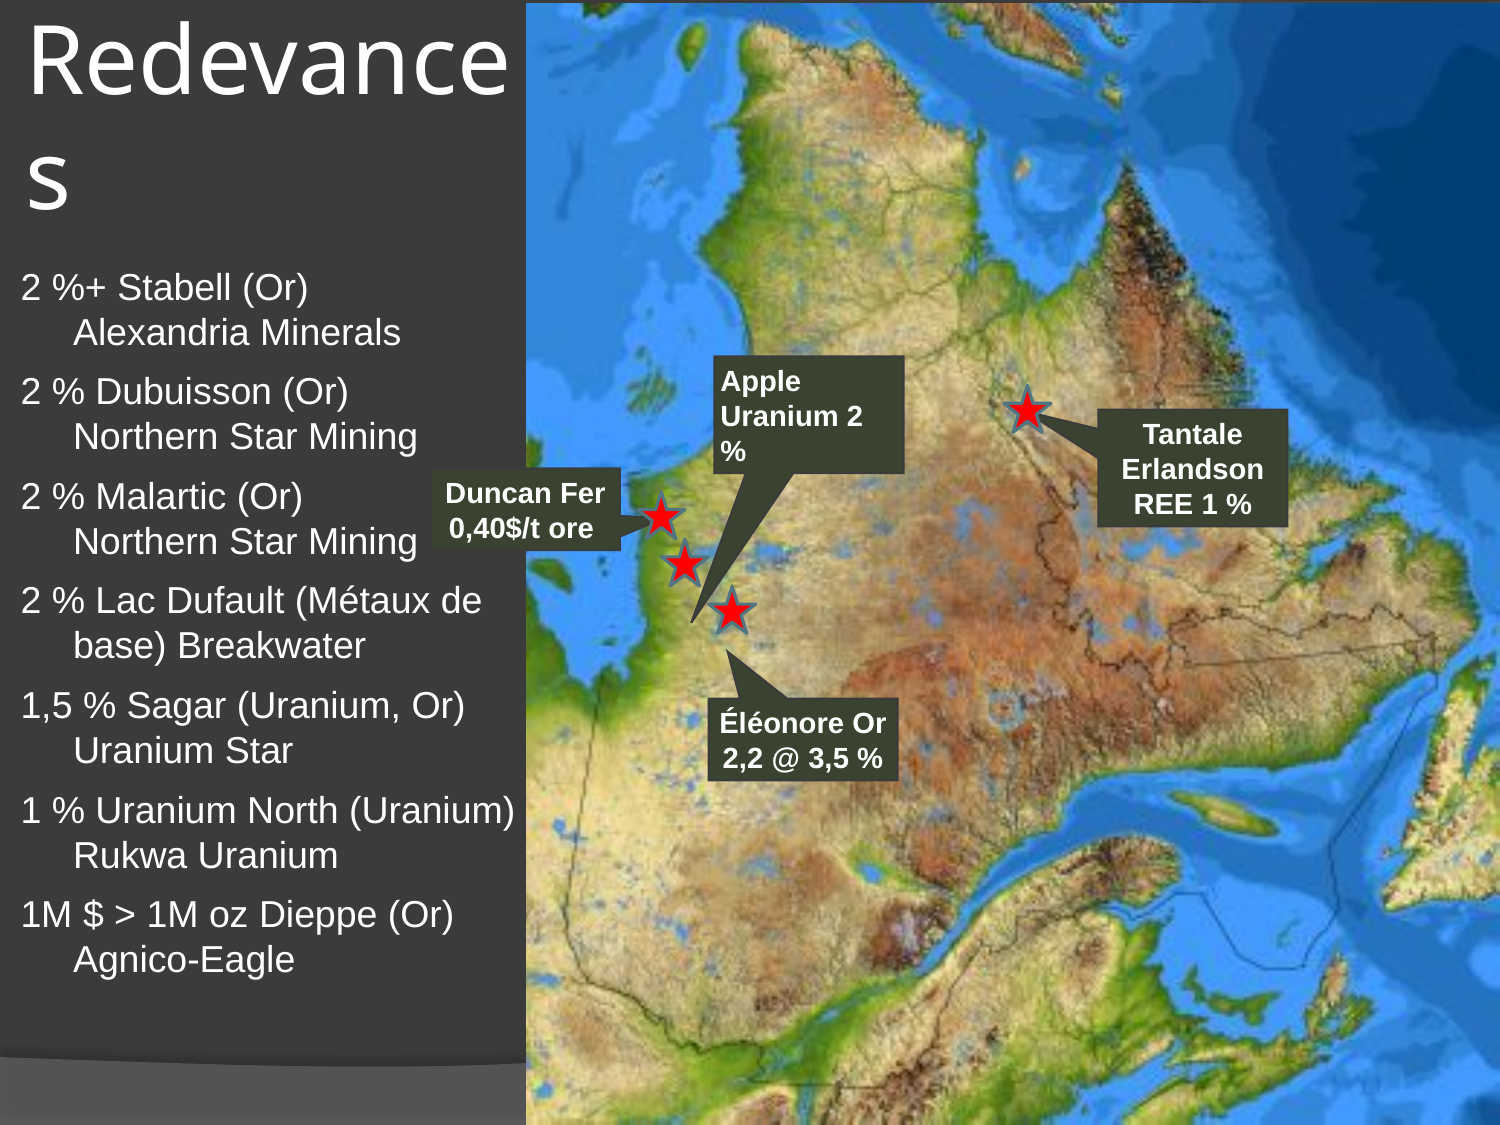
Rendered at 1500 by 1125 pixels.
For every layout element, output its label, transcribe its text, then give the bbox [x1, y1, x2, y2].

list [526, 3, 1500, 1125]
text_box 2 %+ Stabell (Or) Alexandria Minerals 2 % Dubuisson (Or) Northern Star Mining 2 % Malartic (Or) Northern Star Mining 2 % Lac Dufault (Métaux de base) Breakwater 1,5 % Sagar (Uranium, Or) Uranium Star 1 % Uranium North (Uranium) Rukwa Uranium 1M $ > 1M oz Dieppe (Or) Agnico-Eagle [5, 255, 518, 1083]
title Redevances [17, 0, 518, 232]
